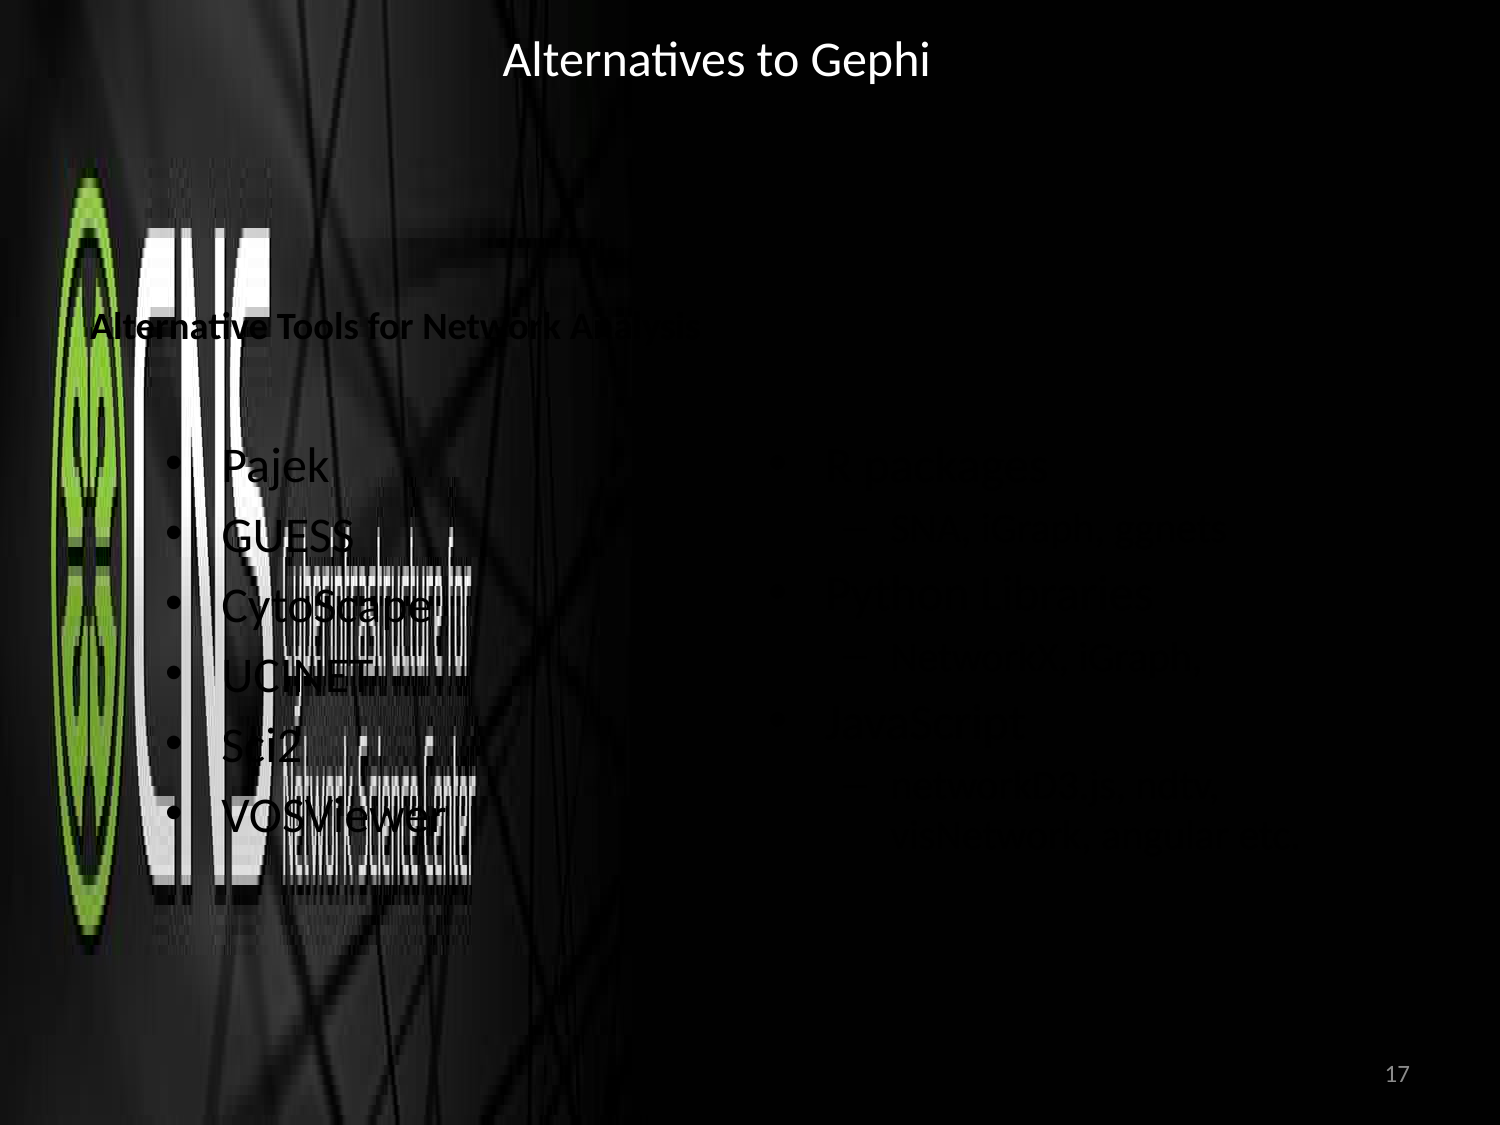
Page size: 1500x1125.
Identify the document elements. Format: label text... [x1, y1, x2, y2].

picture [0, 0, 1500, 1125]
title Alternatives to Gephi [487, 0, 1500, 113]
list Alternative Tools for Network Analysis [75, 249, 738, 355]
slide_number 17 [1074, 1042, 1425, 1103]
list Pajek GUESS CytoScape UCINET Sci2 VOSViewer R packages SNA, iGraph, ggnets Python Libraries NetworkX, iGraph, JavaScript networkD3.js, ndtv, visNetwork, angular etc. [150, 425, 1388, 938]
